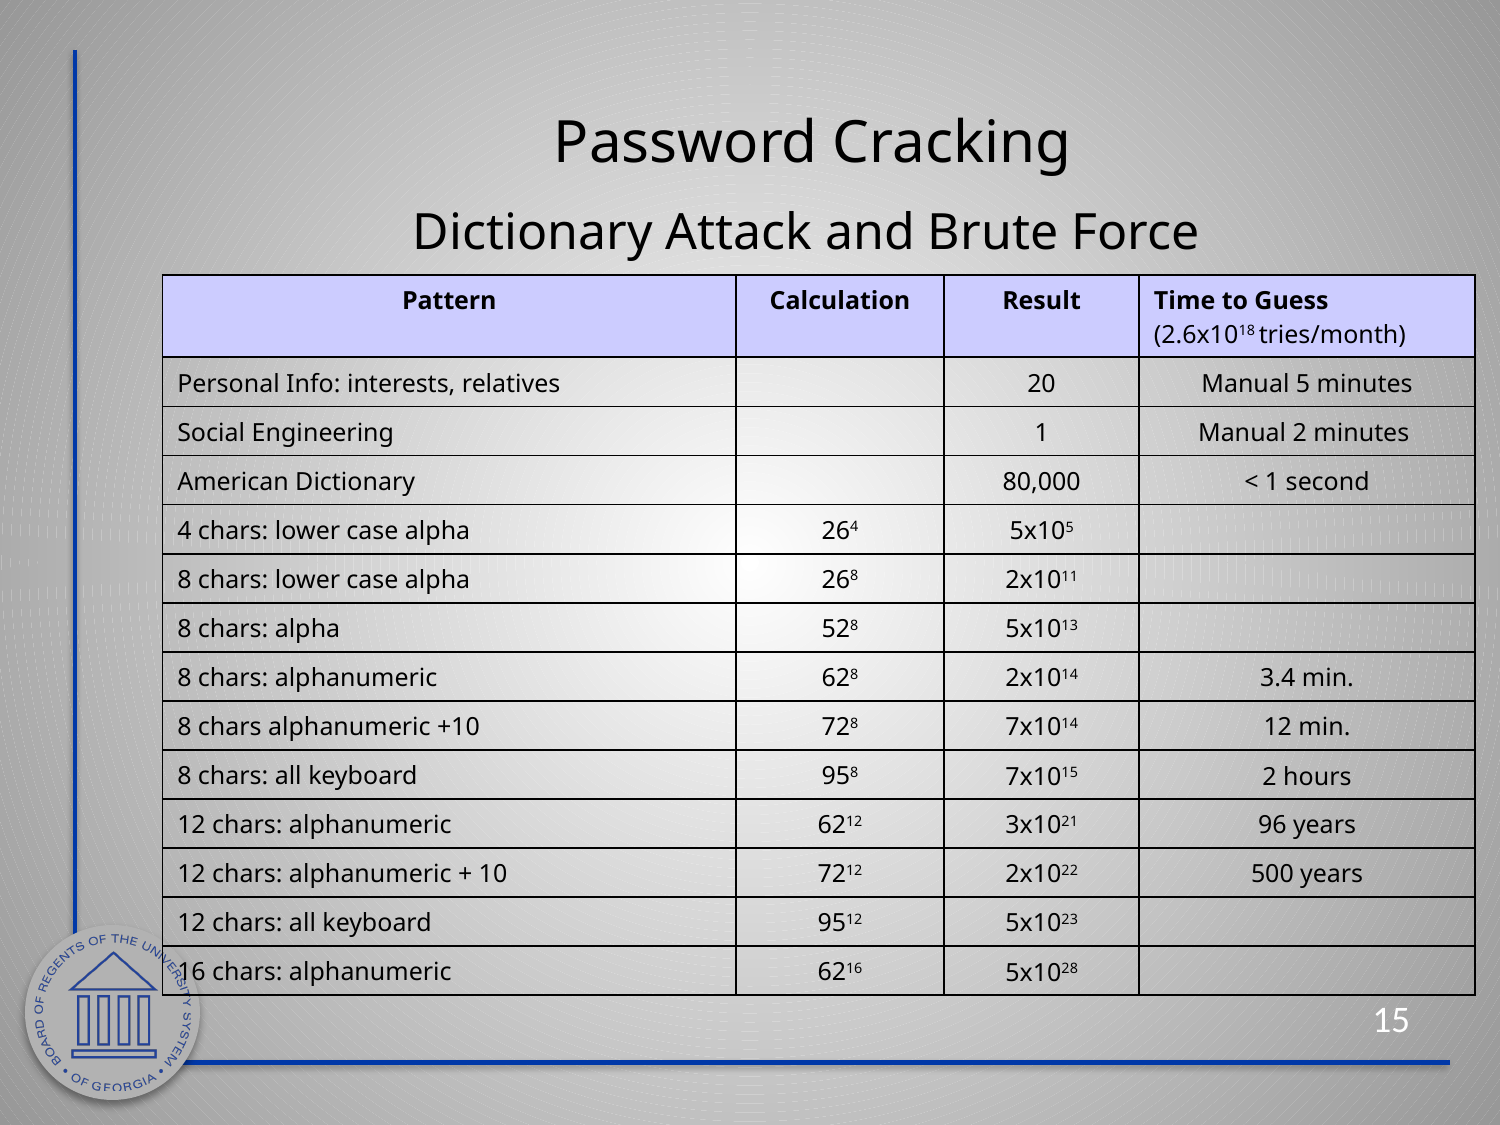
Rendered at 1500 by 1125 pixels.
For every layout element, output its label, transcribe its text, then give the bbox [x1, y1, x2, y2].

table_cell 8 chars: alphanumeric [163, 653, 735, 700]
table_cell 528 [737, 604, 943, 651]
table_cell [737, 407, 943, 455]
table_cell 8 chars: all keyboard [163, 751, 735, 798]
table_cell 5x105 [945, 505, 1138, 553]
table_cell 2x1014 [945, 653, 1138, 700]
list Dictionary Attack and Brute Force [150, 162, 1463, 268]
table_header Pattern [163, 276, 735, 356]
table_cell 12 chars: all keyboard [163, 898, 735, 945]
table_cell 3x1021 [945, 800, 1138, 847]
table_cell 9512 [737, 898, 943, 945]
table_cell [1140, 604, 1474, 651]
table_header Time to Guess (2.6x1018 tries/month) [1140, 276, 1474, 356]
table_cell [1140, 505, 1474, 553]
table_cell 6212 [737, 800, 943, 847]
slide_number 15 [1275, 996, 1425, 1048]
table_cell 96 years [1140, 800, 1474, 847]
table_cell [1140, 947, 1474, 994]
table_cell 5x1013 [945, 604, 1138, 651]
table_cell [1140, 555, 1474, 602]
table_cell 2x1022 [945, 849, 1138, 896]
table_cell 5x1028 [945, 947, 1138, 994]
text_box [75, 45, 1450, 233]
table_cell [1140, 898, 1474, 945]
table_cell 80,000 [945, 456, 1138, 504]
table_cell 8 chars: lower case alpha [163, 555, 735, 602]
table_cell [737, 358, 943, 406]
table_cell 4 chars: lower case alpha [163, 505, 735, 553]
table_cell 8 chars alphanumeric +10 [163, 702, 735, 749]
table_cell < 1 second [1140, 456, 1474, 504]
table_header Result [945, 276, 1138, 356]
table_header Calculation [737, 276, 943, 356]
table_cell 20 [945, 358, 1138, 406]
table_cell Social Engineering [163, 407, 735, 455]
table_cell 7x1015 [945, 751, 1138, 798]
table_cell 7x1014 [945, 702, 1138, 749]
table_cell 958 [737, 751, 943, 798]
table_cell 6216 [737, 947, 943, 994]
table_cell Personal Info: interests, relatives [163, 358, 735, 406]
table_cell 12 min. [1140, 702, 1474, 749]
table_cell Manual 2 minutes [1140, 407, 1474, 455]
table_cell [737, 456, 943, 504]
table_cell 2x1011 [945, 555, 1138, 602]
table_cell 12 chars: alphanumeric + 10 [163, 849, 735, 896]
table_cell 7212 [737, 849, 943, 896]
table_cell 728 [737, 702, 943, 749]
table_cell 628 [737, 653, 943, 700]
table_cell 16 chars: alphanumeric [163, 947, 735, 994]
table_cell 8 chars: alpha [163, 604, 735, 651]
table_cell 268 [737, 555, 943, 602]
table_cell 3.4 min. [1140, 653, 1474, 700]
table_cell 2 hours [1140, 751, 1474, 798]
table_cell 264 [737, 505, 943, 553]
table_cell Manual 5 minutes [1140, 358, 1474, 406]
table_cell 12 chars: alphanumeric [163, 800, 735, 847]
table_cell American Dictionary [163, 456, 735, 504]
table_cell 5x1023 [945, 898, 1138, 945]
table_cell 500 years [1140, 849, 1474, 896]
table_cell 1 [945, 407, 1138, 455]
